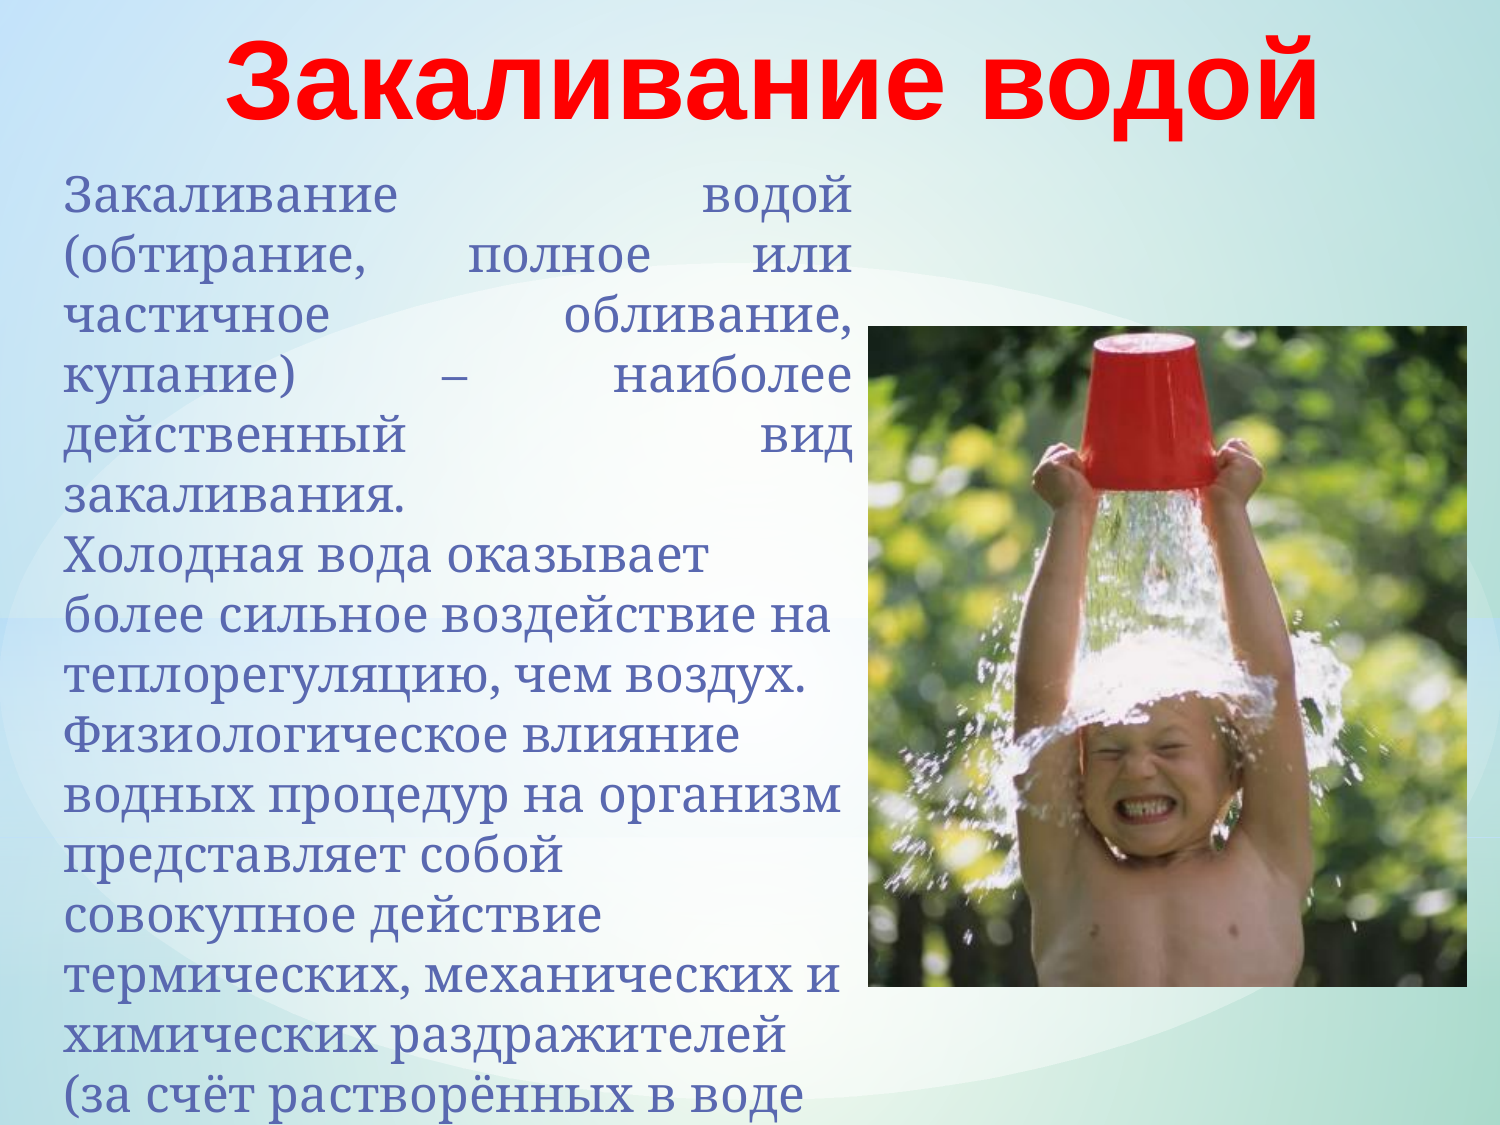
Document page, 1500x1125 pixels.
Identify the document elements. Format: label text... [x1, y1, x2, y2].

picture [867, 325, 1468, 998]
text_box Закаливание водой (обтирание, полное или частичное обливание, купание) – наиболее действенный вид закаливания. Холодная вода оказывает более сильное воздействие на теплорегуляцию, чем воздух. Физиологическое влияние водных процедур на организм представляет собой совокупное действие термических, механических и химических раздражителей (за счёт растворённых в воде минеральных солей и газов). [48, 154, 869, 1125]
text_box Закаливание водой [123, 0, 1424, 150]
